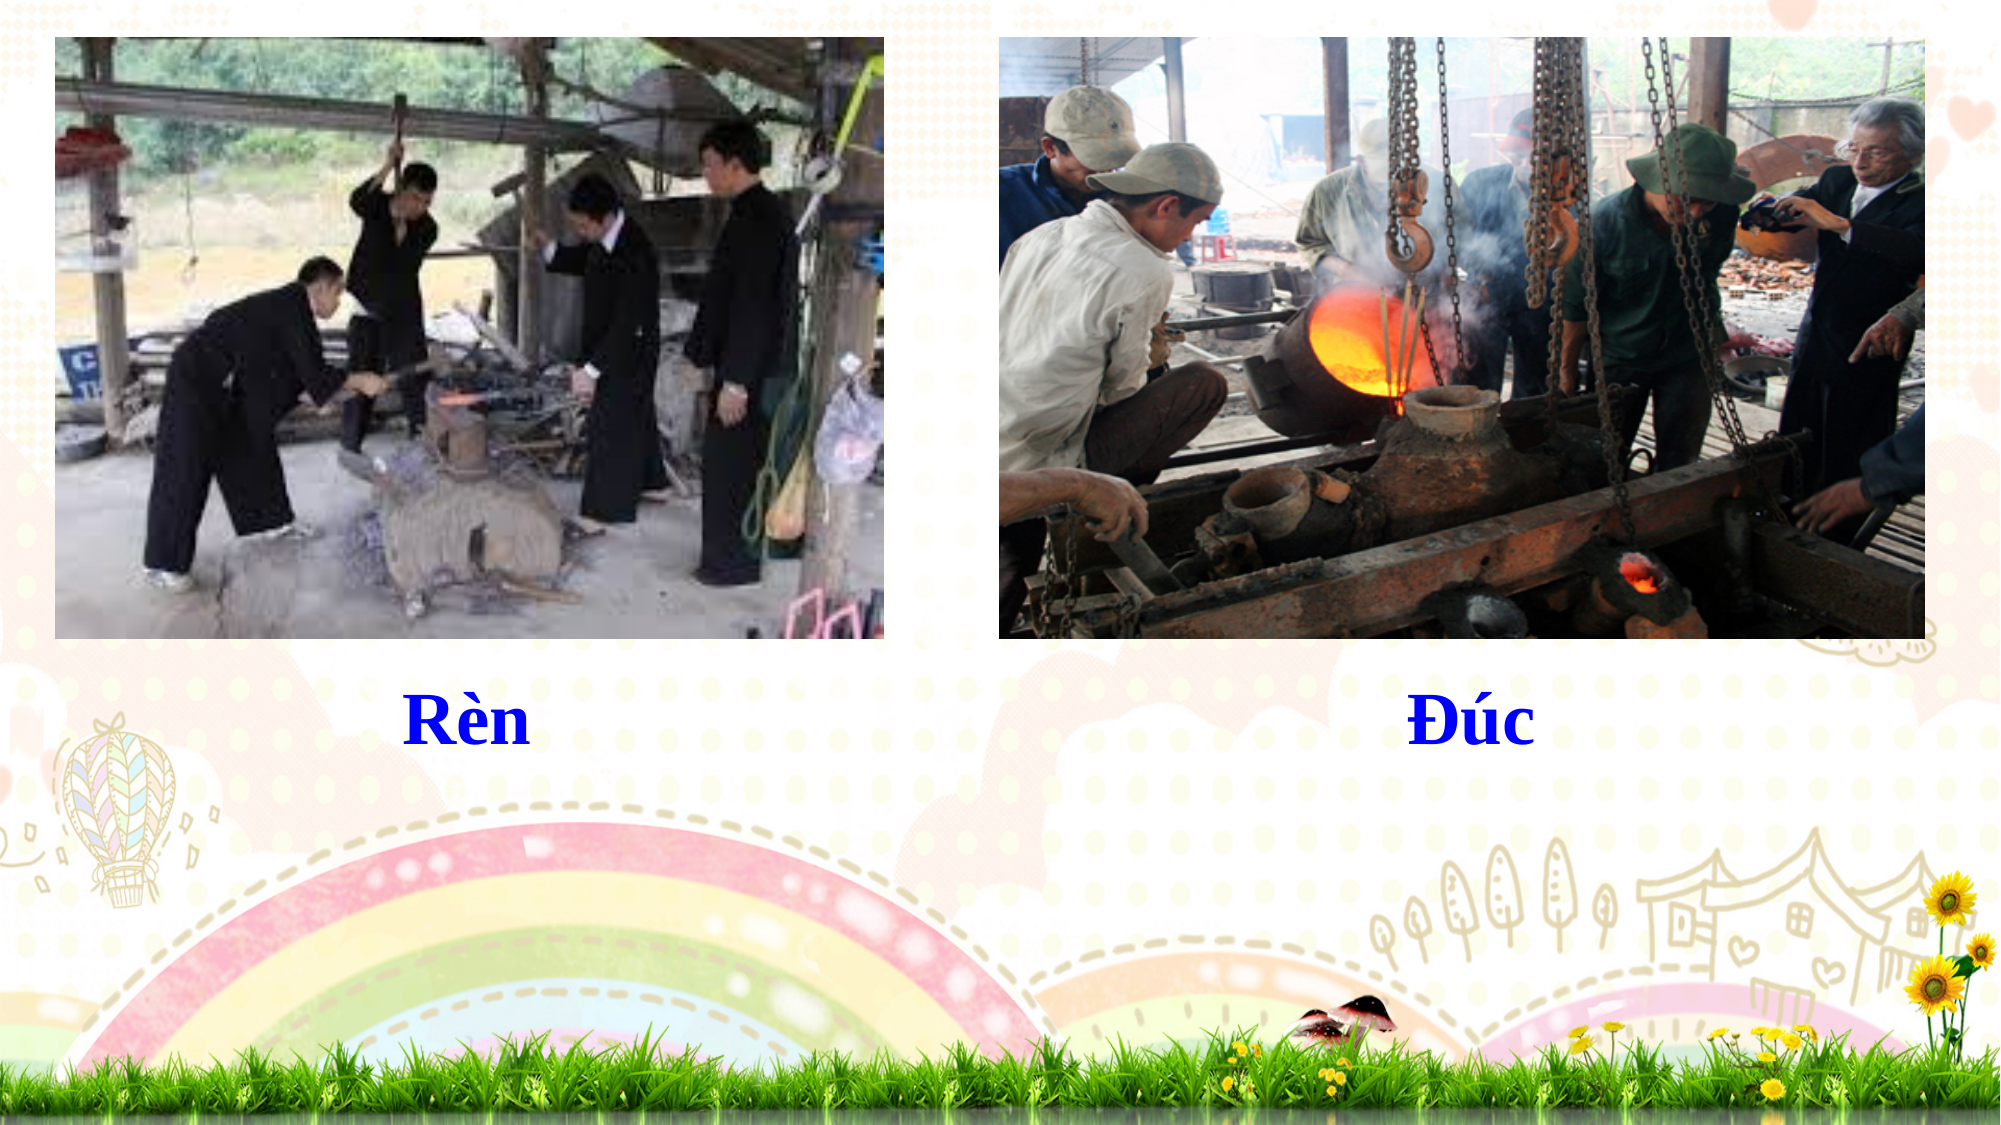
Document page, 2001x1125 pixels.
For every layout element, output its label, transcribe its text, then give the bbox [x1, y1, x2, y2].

picture [0, 0, 2001, 1125]
text_box Rèn [200, 662, 734, 768]
text_box Đúc [974, 662, 1967, 768]
